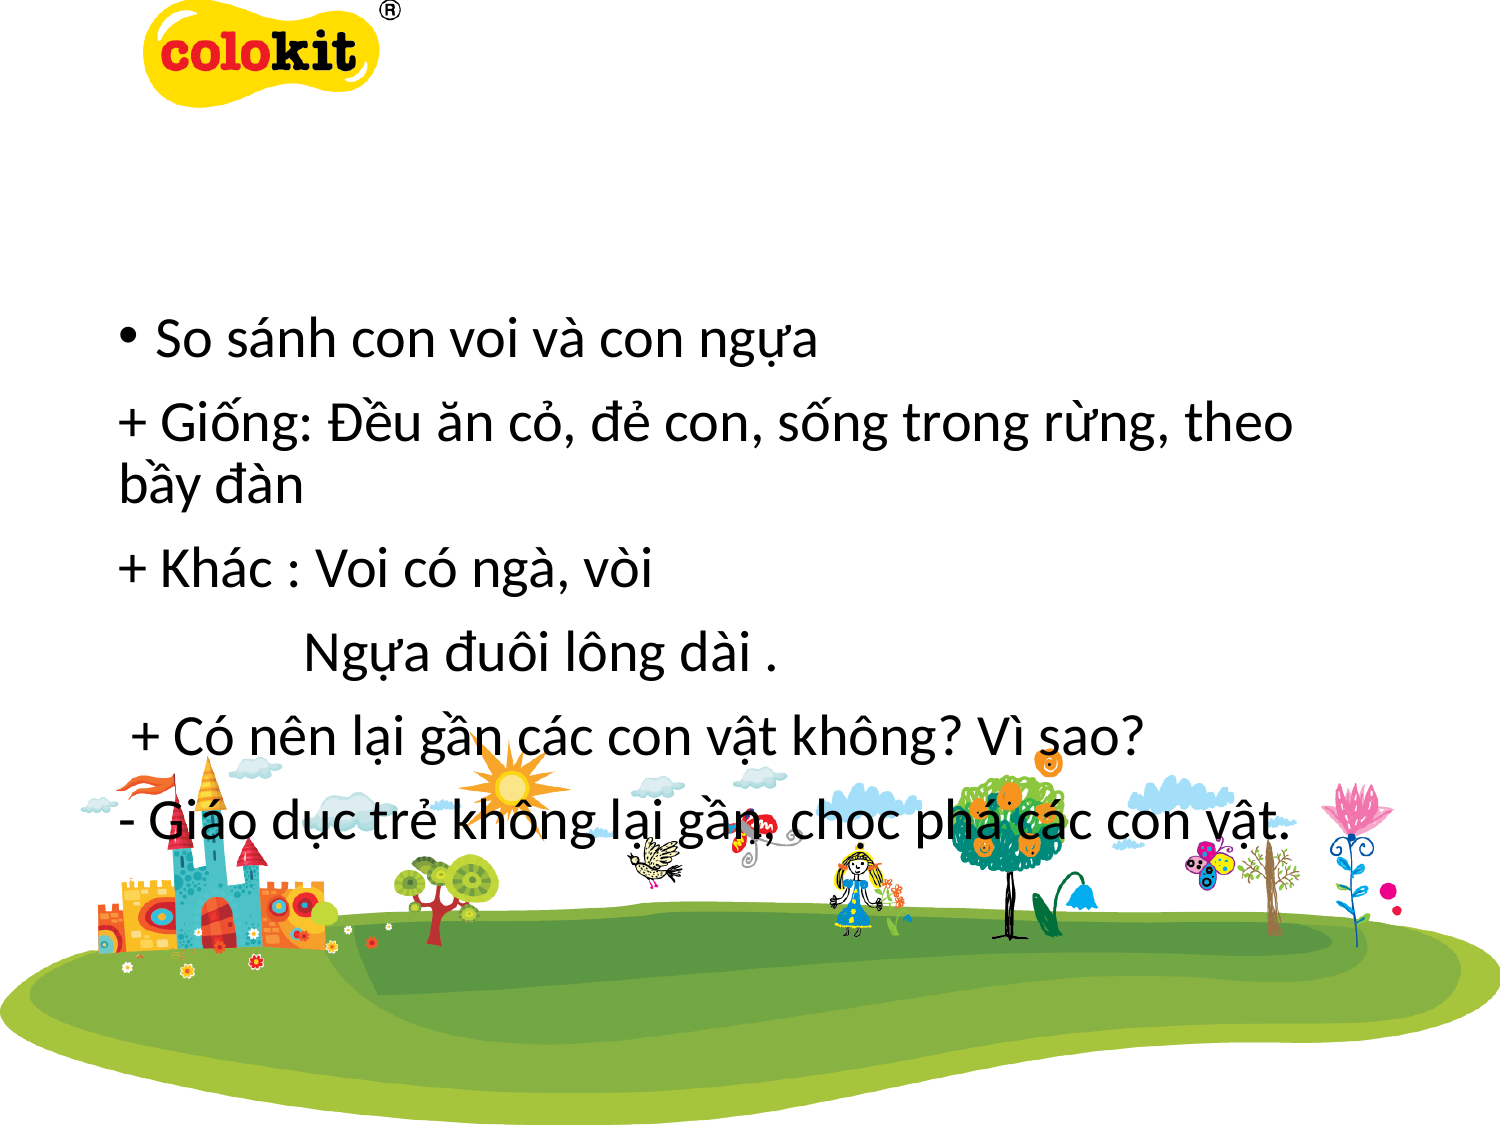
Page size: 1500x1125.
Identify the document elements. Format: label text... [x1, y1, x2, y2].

picture [0, 0, 1500, 1125]
list So sánh con voi và con ngựa + Giống: Đều ăn cỏ, đẻ con, sống trong rừng, theo bầy đàn + Khác : Voi có ngà, vòi Ngựa đuôi lông dài . + Có nên lại gần các con vật không? Vì sao? - Giáo dục trẻ không lại gần, chọc phá các con vật. [102, 299, 1398, 1014]
